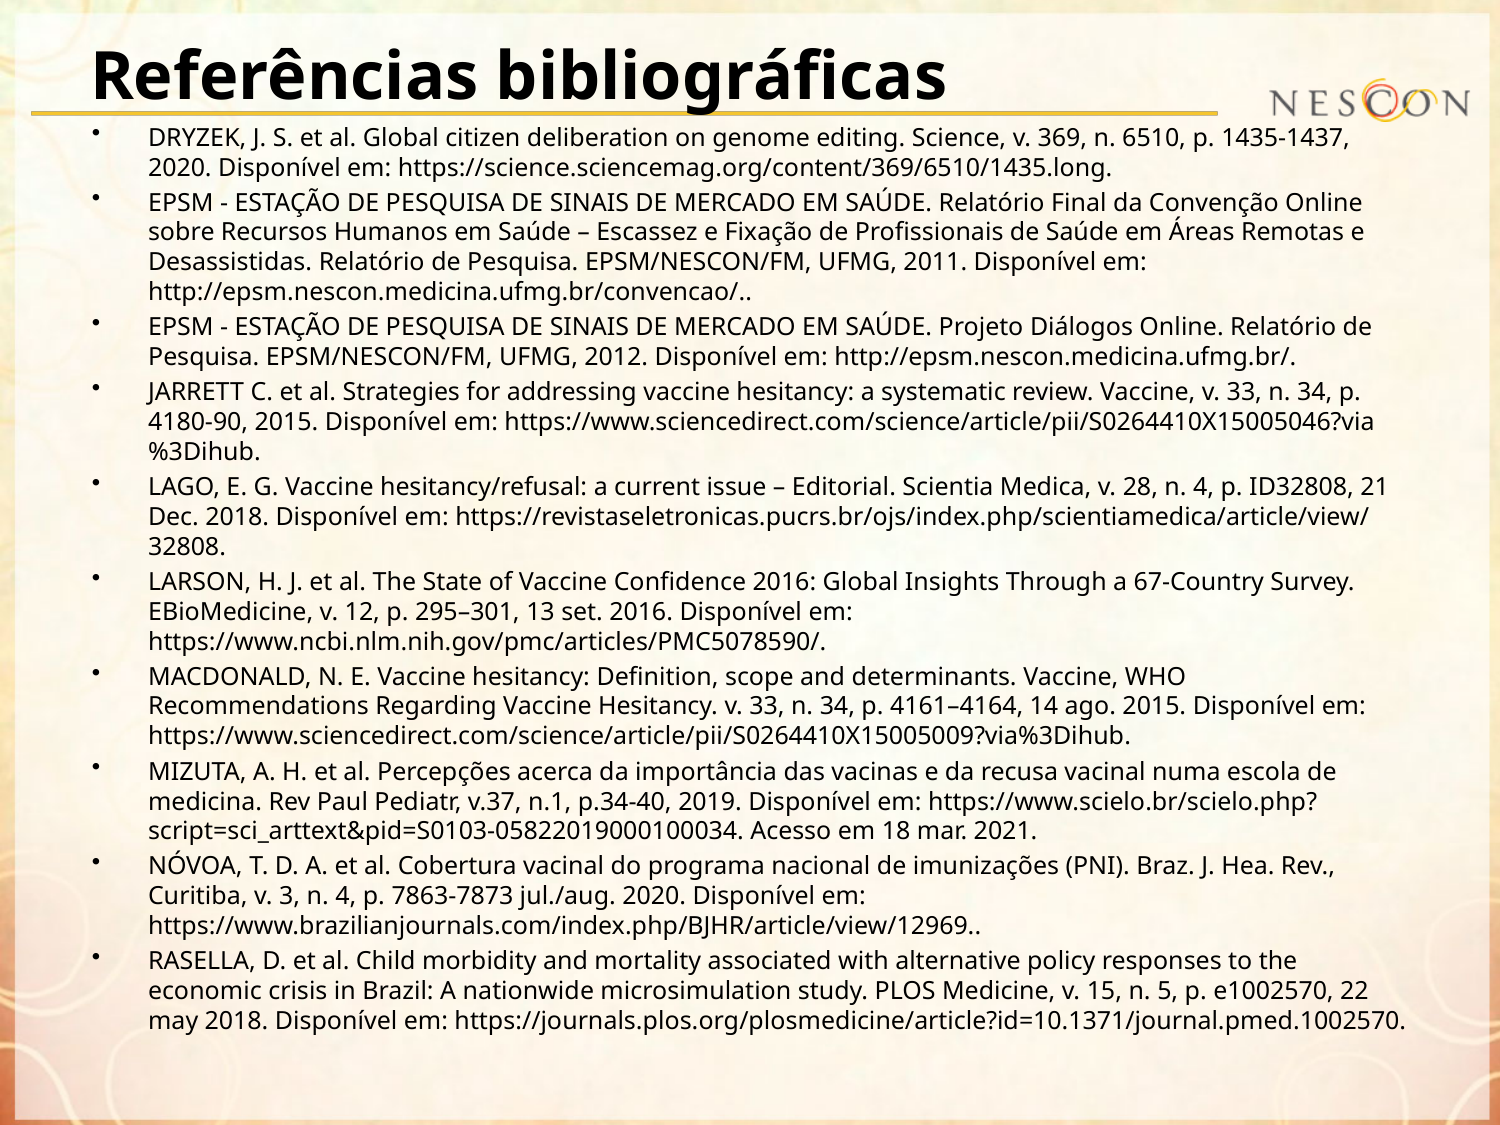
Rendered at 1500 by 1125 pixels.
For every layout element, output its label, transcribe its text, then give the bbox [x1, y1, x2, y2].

title Referências bibliográficas [75, 45, 1425, 102]
picture [0, 0, 1500, 1125]
list DRYZEK, J. S. et al. Global citizen deliberation on genome editing. Science, v. 369, n. 6510, p. 1435-1437, 2020. Disponível em: https://science.sciencemag.org/content/369/6510/1435.long. EPSM - ESTAÇÃO DE PESQUISA DE SINAIS DE MERCADO EM SAÚDE. Relatório Final da Convenção Online sobre Recursos Humanos em Saúde – Escassez e Fixação de Profissionais de Saúde em Áreas Remotas e Desassistidas. Relatório de Pesquisa. EPSM/NESCON/FM, UFMG, 2011. Disponível em: http://epsm.nescon.medicina.ufmg.br/convencao/.. EPSM - ESTAÇÃO DE PESQUISA DE SINAIS DE MERCADO EM SAÚDE. Projeto Diálogos Online. Relatório de Pesquisa. EPSM/NESCON/FM, UFMG, 2012. Disponível em: http://epsm.nescon.medicina.ufmg.br/. JARRETT C. et al. Strategies for addressing vaccine hesitancy: a systematic review. Vaccine, v. 33, n. 34, p. 4180-90, 2015. Disponível em: https://www.sciencedirect.com/science/article/pii/S0264410X15005046?via%3Dihub. LAGO, E. G. Vaccine hesitancy/refusal: a current issue – Editorial. Scientia Medica, v. 28, n. 4, p. ID32808, 21 Dec. 2018. Disponível em: https://revistaseletronicas.pucrs.br/ojs/index.php/scientiamedica/article/view/32808. LARSON, H. J. et al. The State of Vaccine Confidence 2016: Global Insights Through a 67-Country Survey. EBioMedicine, v. 12, p. 295–301, 13 set. 2016. Disponível em: https://www.ncbi.nlm.nih.gov/pmc/articles/PMC5078590/. MACDONALD, N. E. Vaccine hesitancy: Definition, scope and determinants. Vaccine, WHO Recommendations Regarding Vaccine Hesitancy. v. 33, n. 34, p. 4161–4164, 14 ago. 2015. Disponível em: https://www.sciencedirect.com/science/article/pii/S0264410X15005009?via%3Dihub. MIZUTA, A. H. et al. Percepções acerca da importância das vacinas e da recusa vacinal numa escola de medicina. Rev Paul Pediatr, v.37, n.1, p.34-40, 2019. Disponível em: https://www.scielo.br/scielo.php?script=sci_arttext&pid=S0103-05822019000100034. Acesso em 18 mar. 2021. NÓVOA, T. D. A. et al. Cobertura vacinal do programa nacional de imunizações (PNI). Braz. J. Hea. Rev., Curitiba, v. 3, n. 4, p. 7863-7873 jul./aug. 2020. Disponível em: https://www.brazilianjournals.com/index.php/BJHR/article/view/12969.. RASELLA, D. et al. Child morbidity and mortality associated with alternative policy responses to the economic crisis in Brazil: A nationwide microsimulation study. PLOS Medicine, v. 15, n. 5, p. e1002570, 22 may 2018. Disponível em: https://journals.plos.org/plosmedicine/article?id=10.1371/journal.pmed.1002570. [76, 113, 1427, 1102]
